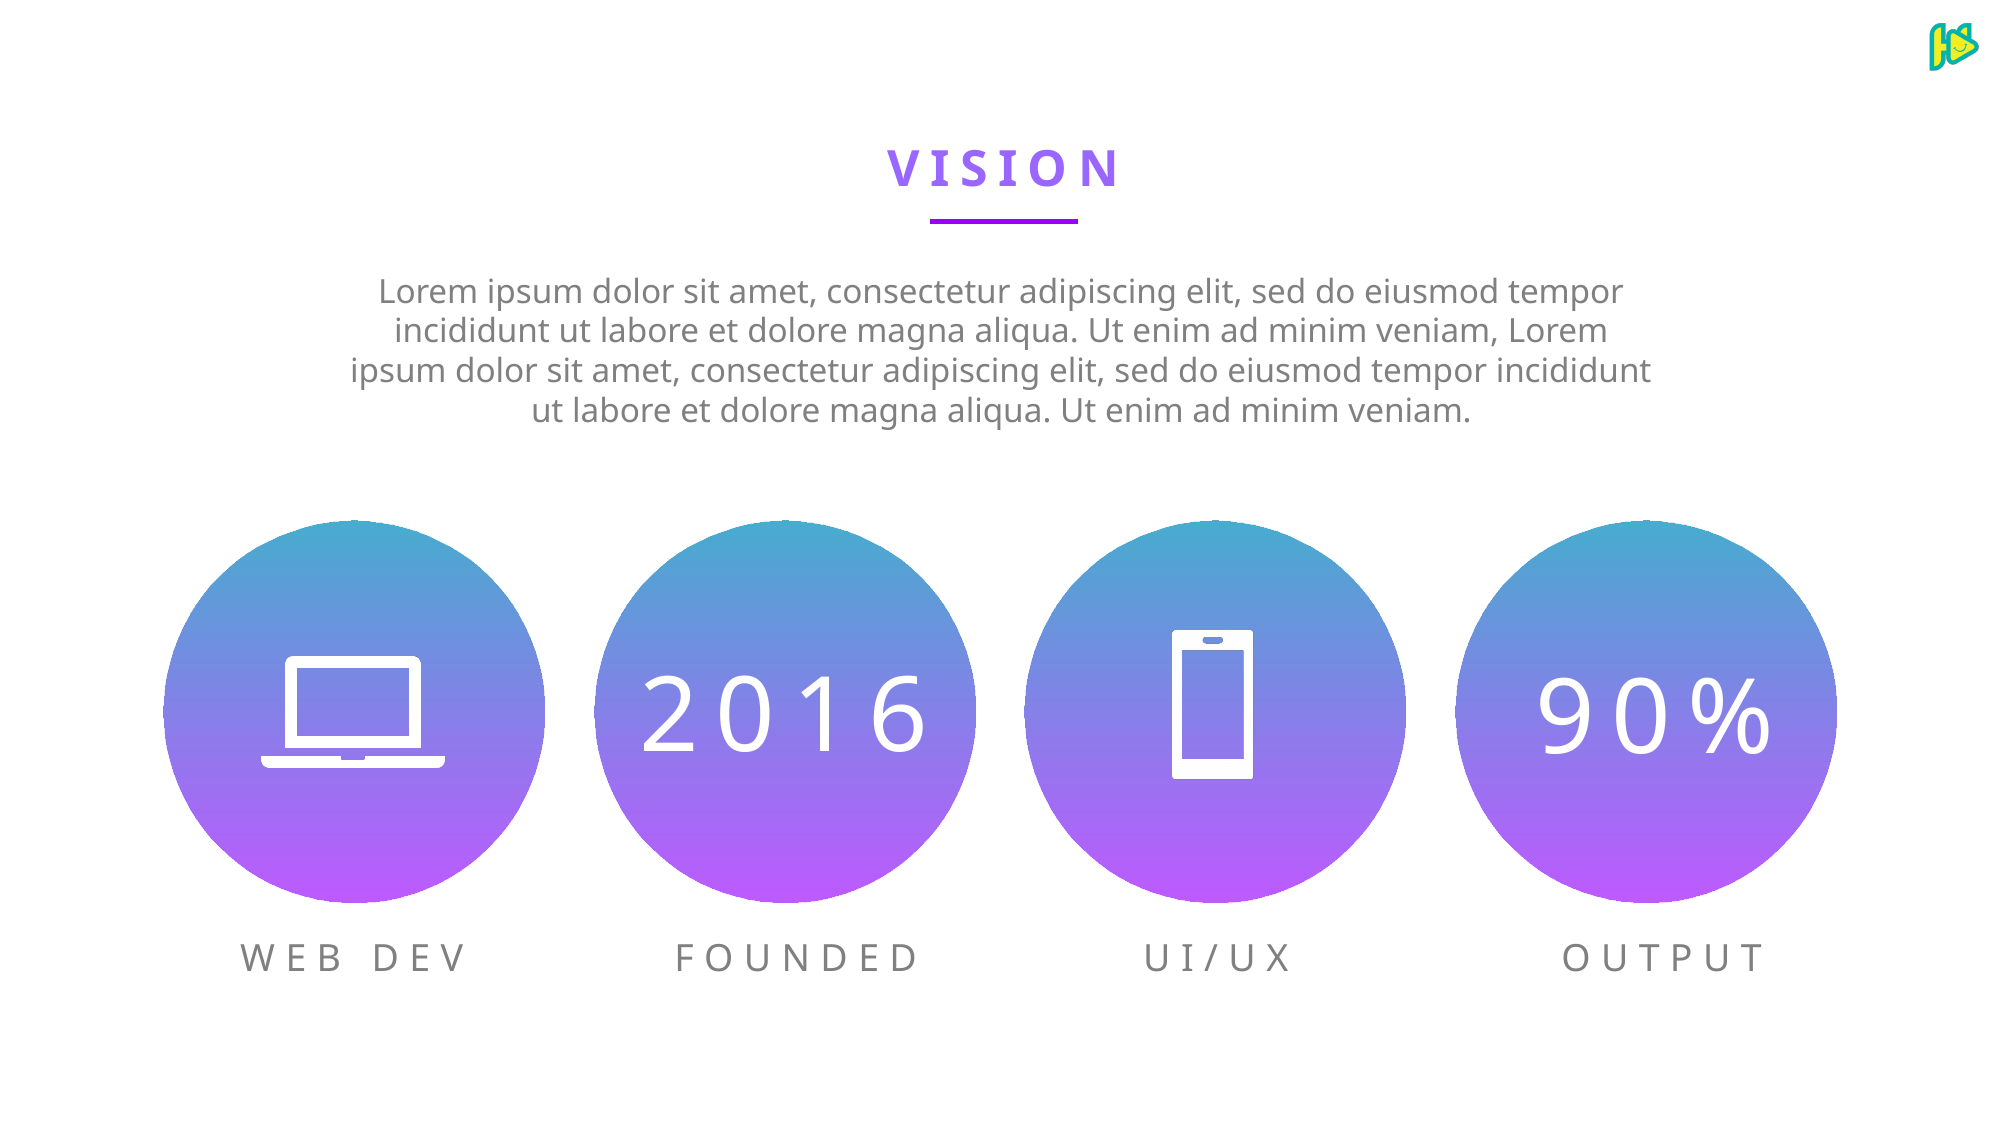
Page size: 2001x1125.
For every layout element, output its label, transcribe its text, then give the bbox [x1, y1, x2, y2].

picture [1917, 13, 1986, 80]
text_box Lorem ipsum dolor sit amet, consectetur adipiscing elit, sed do eiusmod tempor incididunt ut labore et dolore magna aliqua. Ut enim ad minim veniam, Lorem ipsum dolor sit amet, consectetur adipiscing elit, sed do eiusmod tempor incididunt ut labore et dolore magna aliqua. Ut enim ad minim veniam. [327, 262, 1677, 477]
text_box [163, 520, 1837, 987]
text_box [876, 129, 1131, 222]
